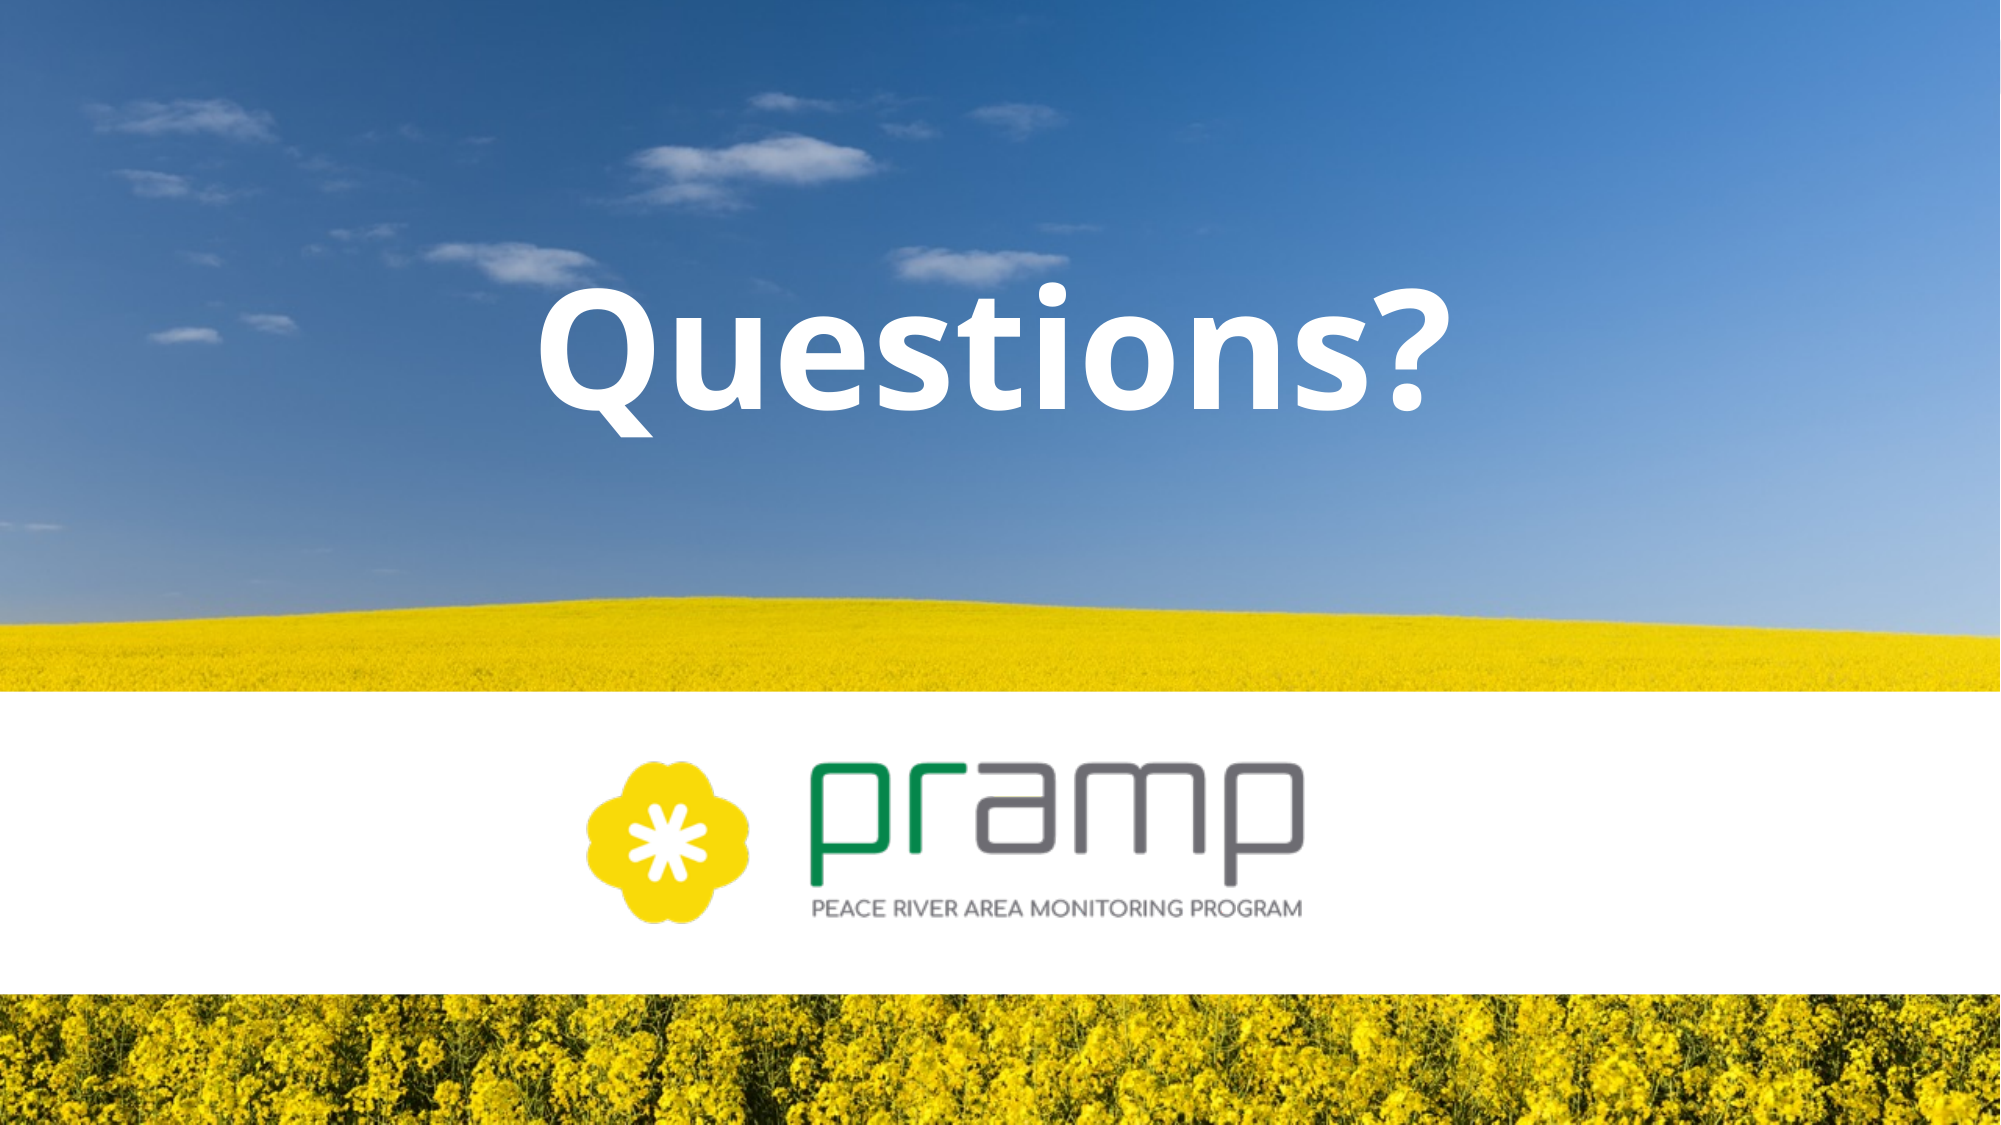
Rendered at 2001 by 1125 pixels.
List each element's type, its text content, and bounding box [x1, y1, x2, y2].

picture [0, 0, 2001, 1125]
subtitle Questions? [177, 258, 1808, 443]
